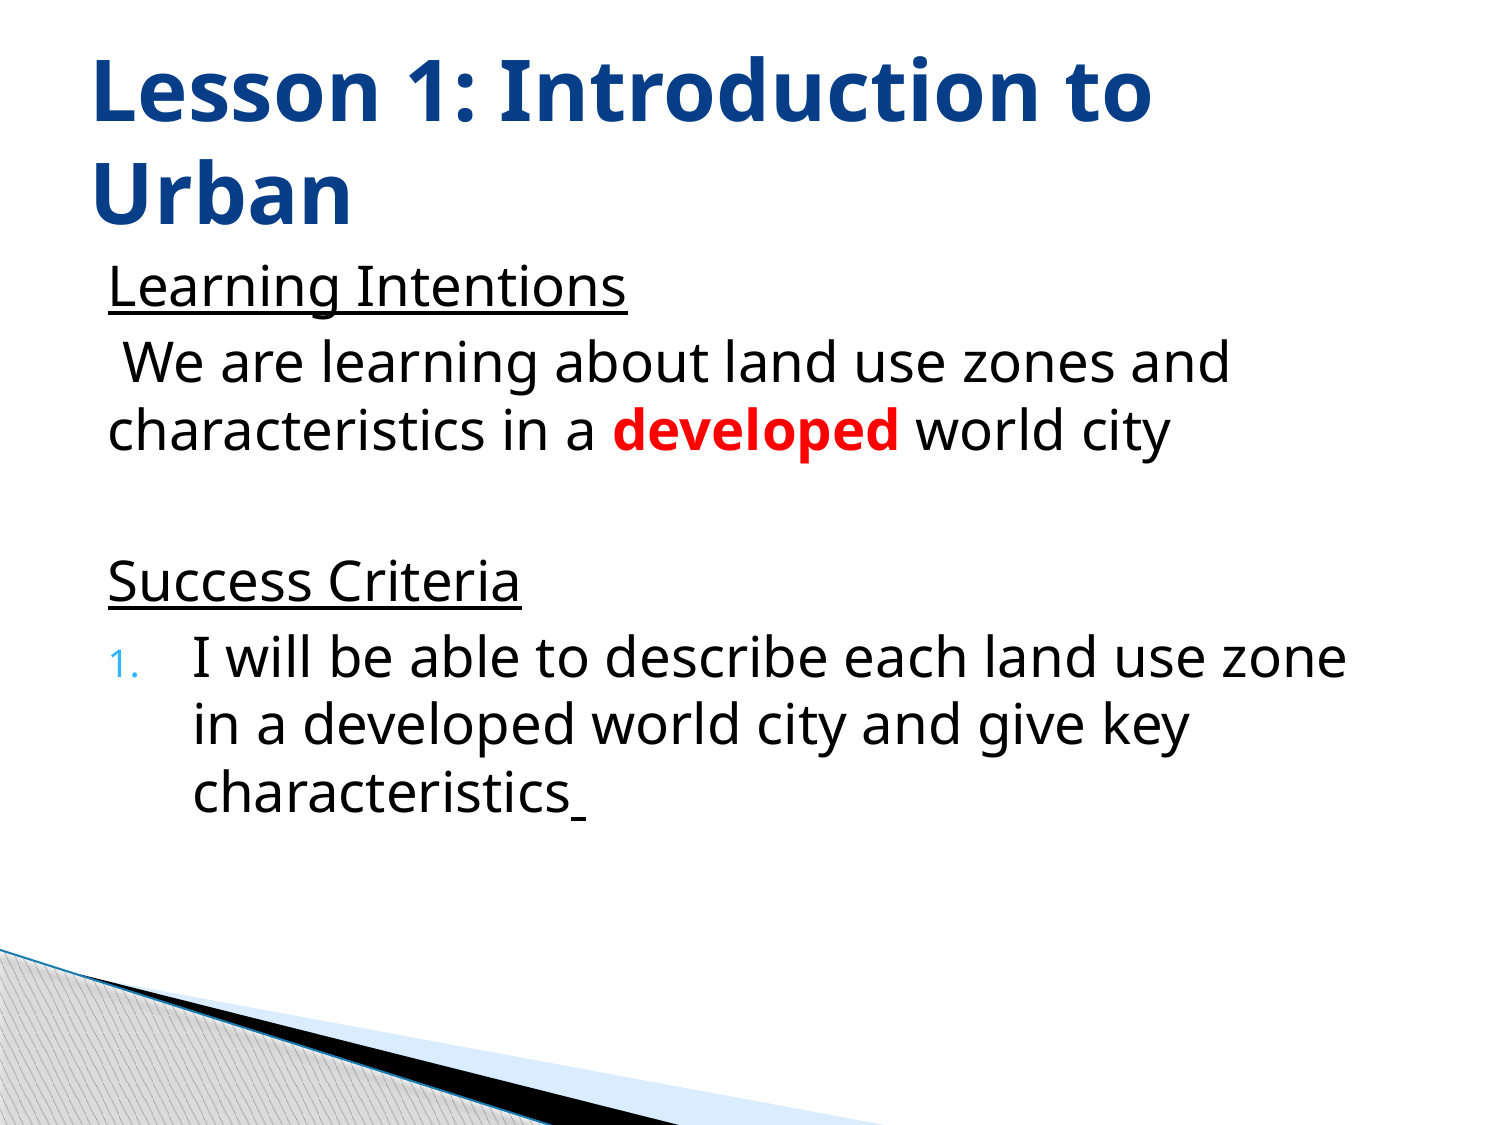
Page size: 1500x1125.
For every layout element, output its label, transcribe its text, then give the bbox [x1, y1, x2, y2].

title Lesson 1: Introduction to Urban [75, 45, 1425, 233]
list Learning Intentions We are learning about land use zones and characteristics in a developed world city Success Criteria I will be able to describe each land use zone in a developed world city and give key characteristics [75, 243, 1425, 986]
